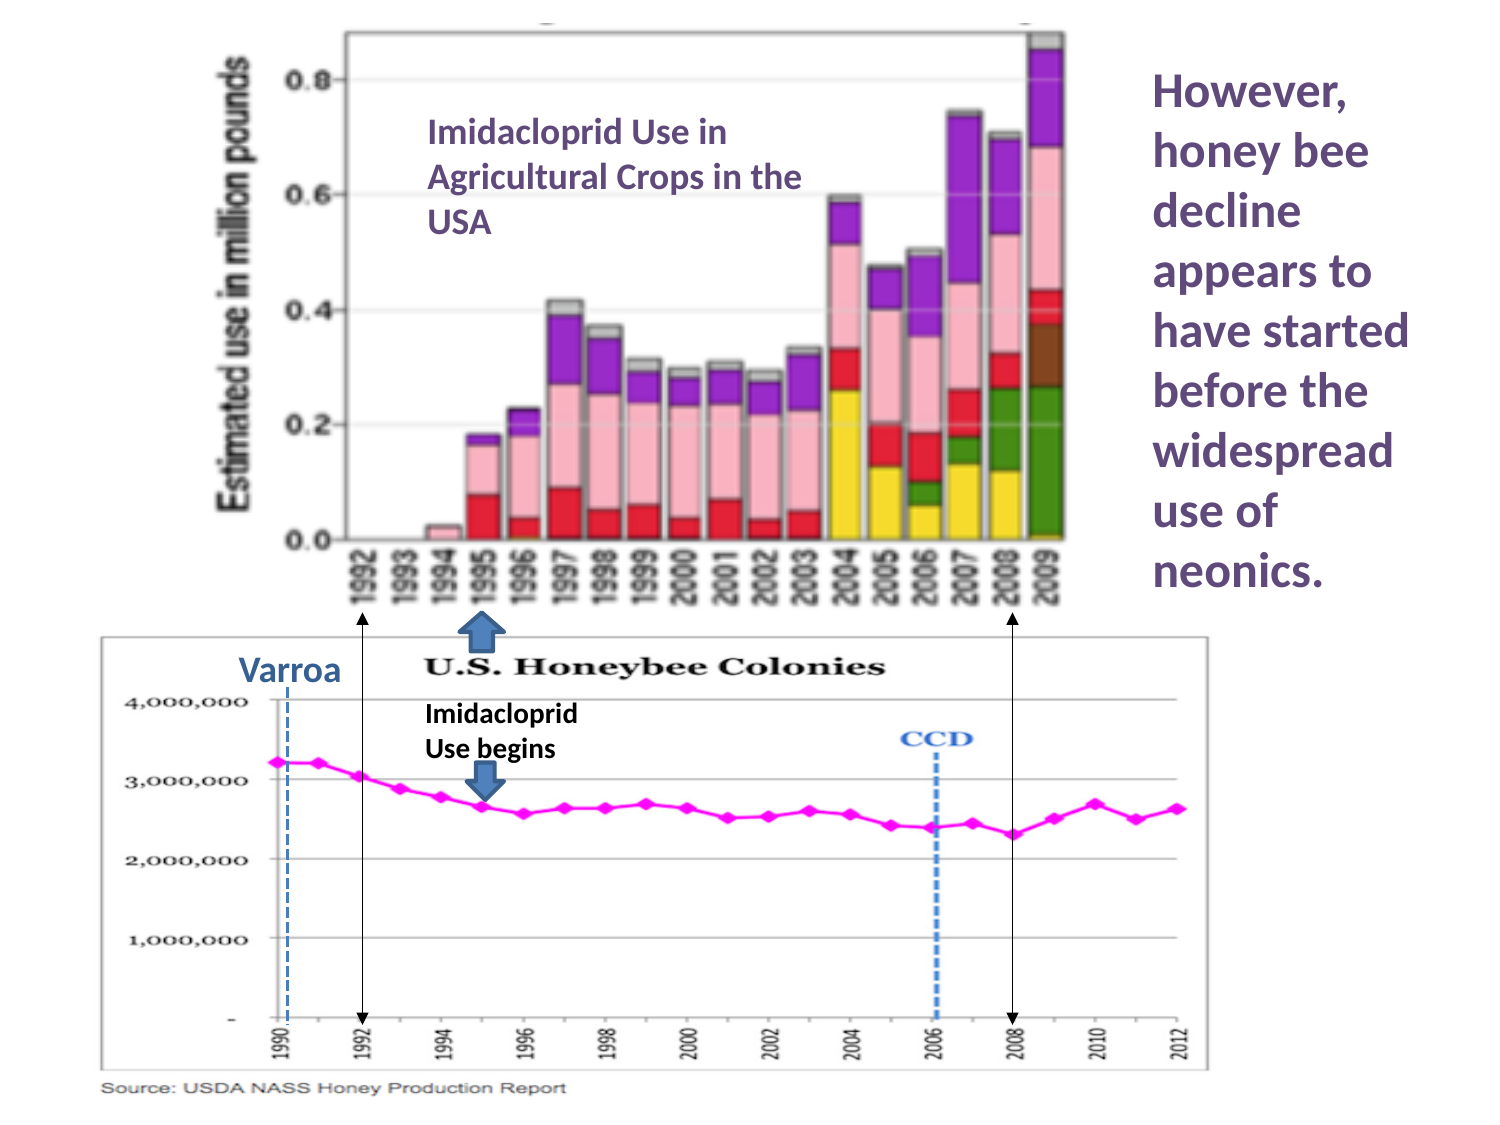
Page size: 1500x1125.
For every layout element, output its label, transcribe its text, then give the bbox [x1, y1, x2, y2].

text_box However, honey bee decline appears to have started before the widespread use of neonics. [1137, 49, 1450, 605]
picture [62, 23, 1251, 1101]
